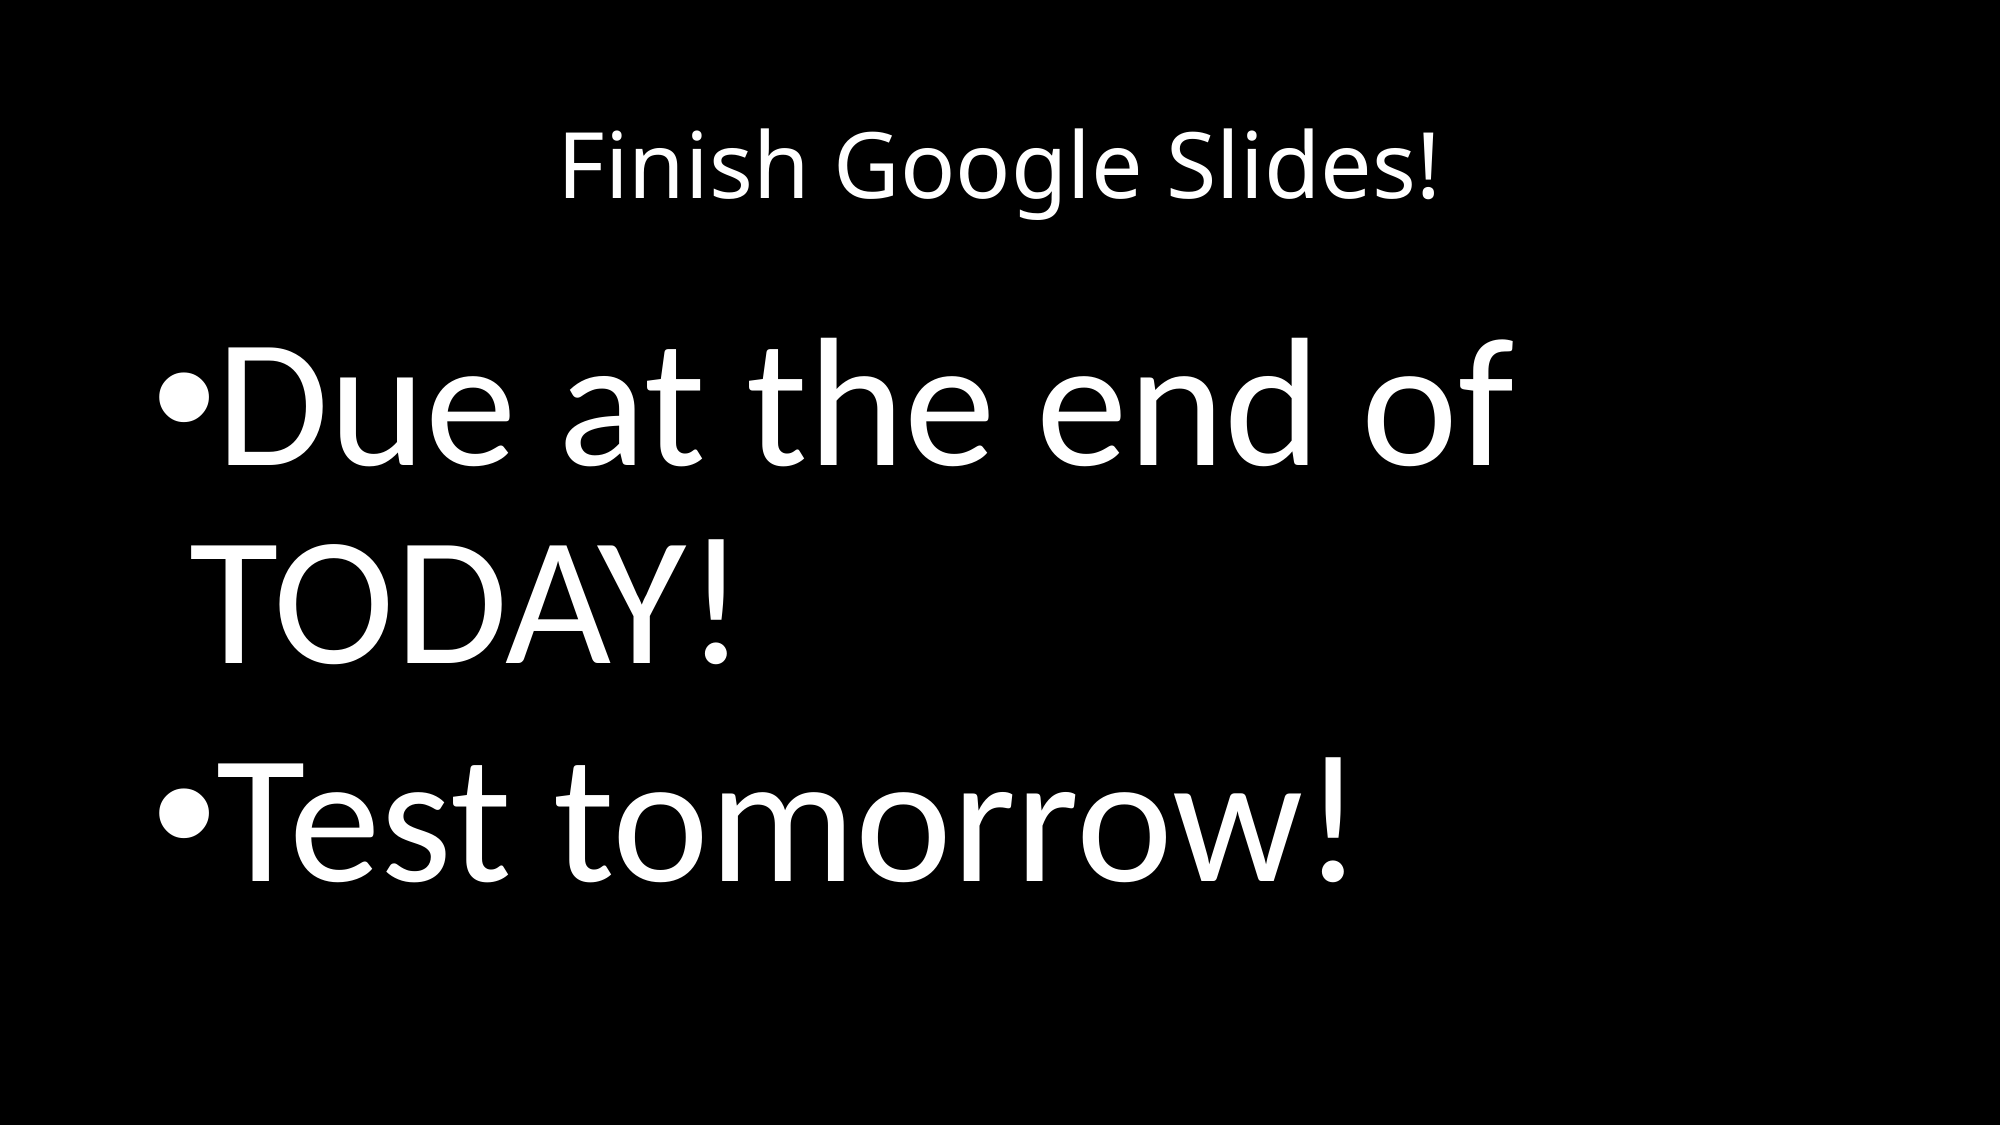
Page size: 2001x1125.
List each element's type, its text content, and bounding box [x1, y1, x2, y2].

title Finish Google Slides! [137, 59, 1863, 278]
list Due at the end of TODAY! Test tomorrow! [137, 299, 1863, 1014]
